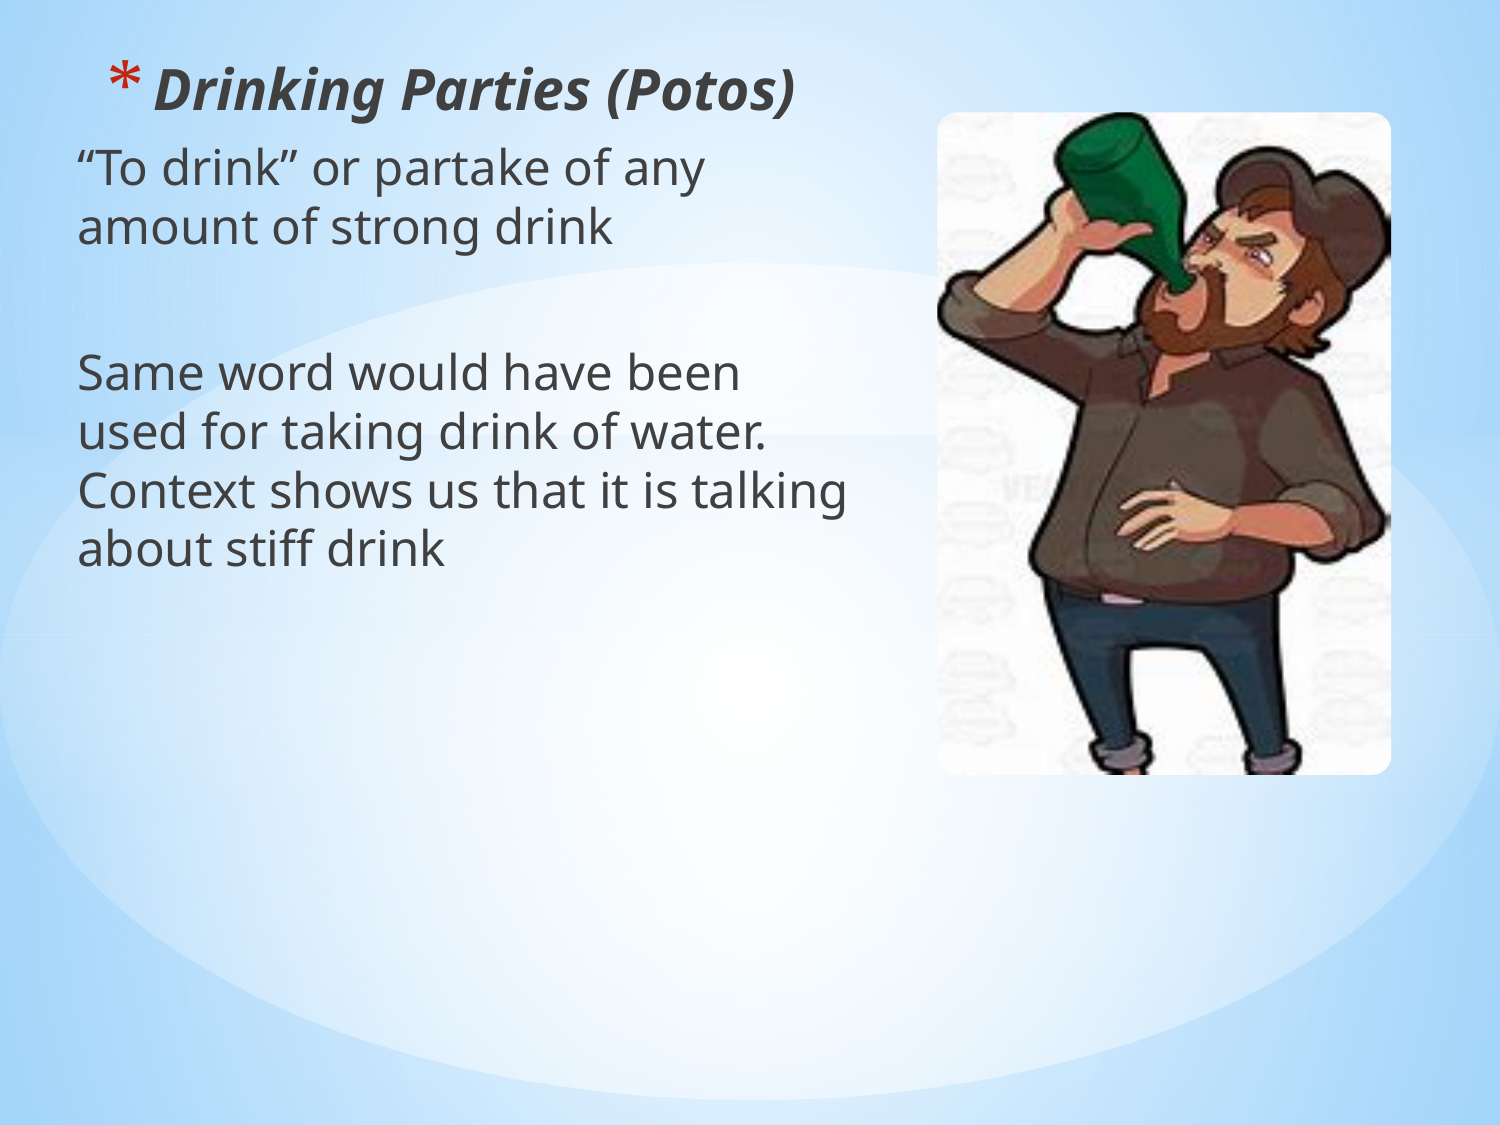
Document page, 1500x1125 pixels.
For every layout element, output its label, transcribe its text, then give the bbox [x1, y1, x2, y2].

list Drinking Parties (Potos) “To drink” or partake of any amount of strong drink Same word would have been used for taking drink of water. Context shows us that it is talking about stiff drink [62, 37, 875, 585]
picture [937, 112, 1392, 776]
